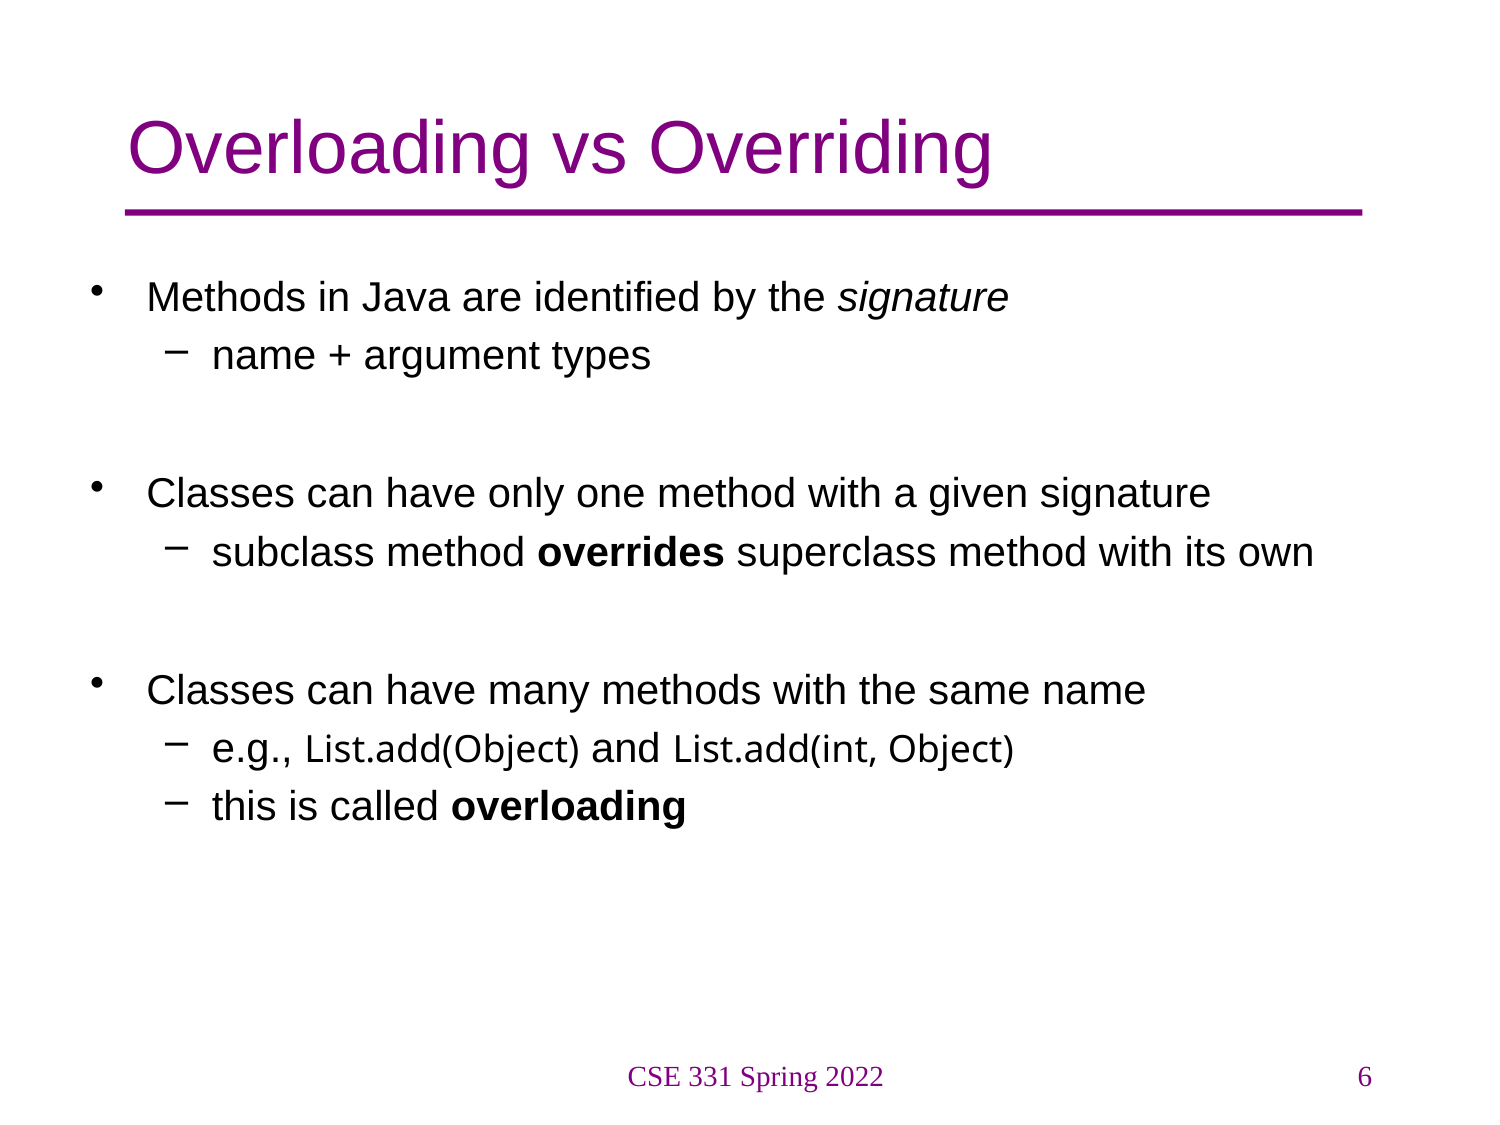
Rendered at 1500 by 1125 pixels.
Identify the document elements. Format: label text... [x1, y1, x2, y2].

title Overloading vs Overriding [112, 50, 1388, 238]
list Methods in Java are identified by the signature name + argument types Classes can have only one method with a given signature subclass method overrides superclass method with its own Classes can have many methods with the same name e.g., List.add(Object) and List.add(int, Object) this is called overloading [75, 262, 1450, 1000]
footer CSE 331 Spring 2022 [474, 1049, 1038, 1125]
slide_number 6 [1074, 1049, 1388, 1125]
